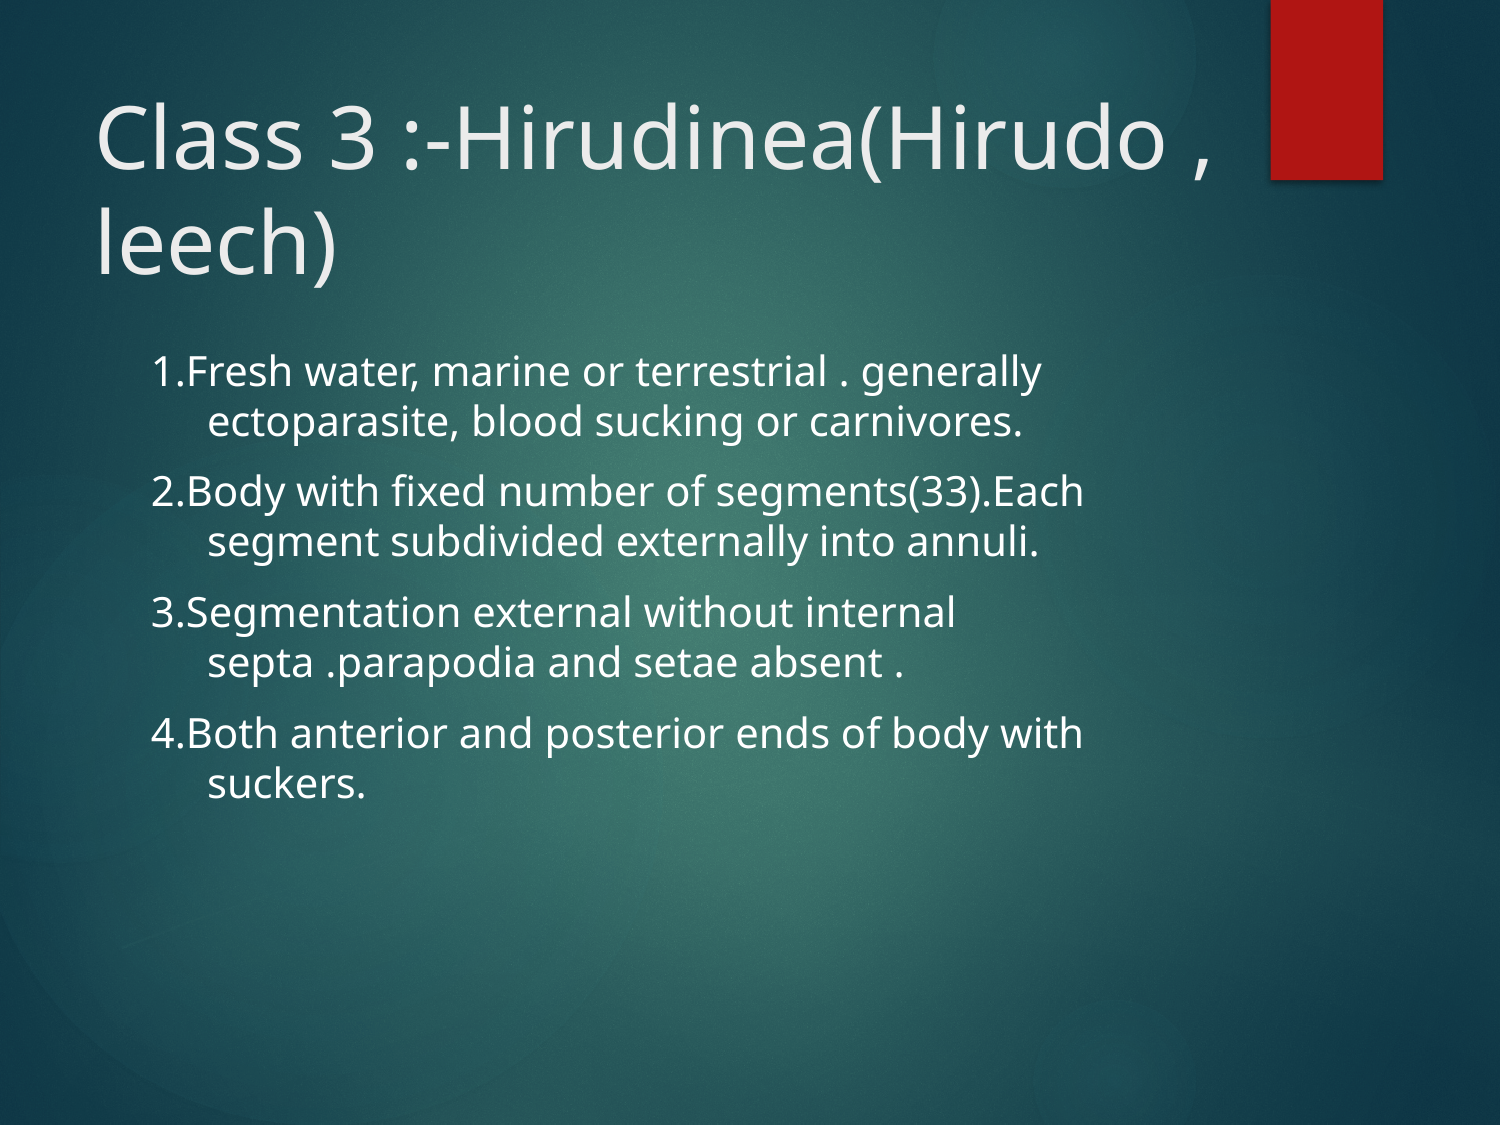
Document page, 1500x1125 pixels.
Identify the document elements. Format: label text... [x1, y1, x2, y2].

title Class 3 :-Hirudinea(Hirudo , leech) [79, 74, 1237, 304]
list 1.Fresh water, marine or terrestrial . generally ectoparasite, blood sucking or carnivores. 2.Body with fixed number of segments(33).Each segment subdivided externally into annuli. 3.Segmentation external without internal septa .parapodia and setae absent . 4.Both anterior and posterior ends of body with suckers. [135, 336, 1237, 1025]
